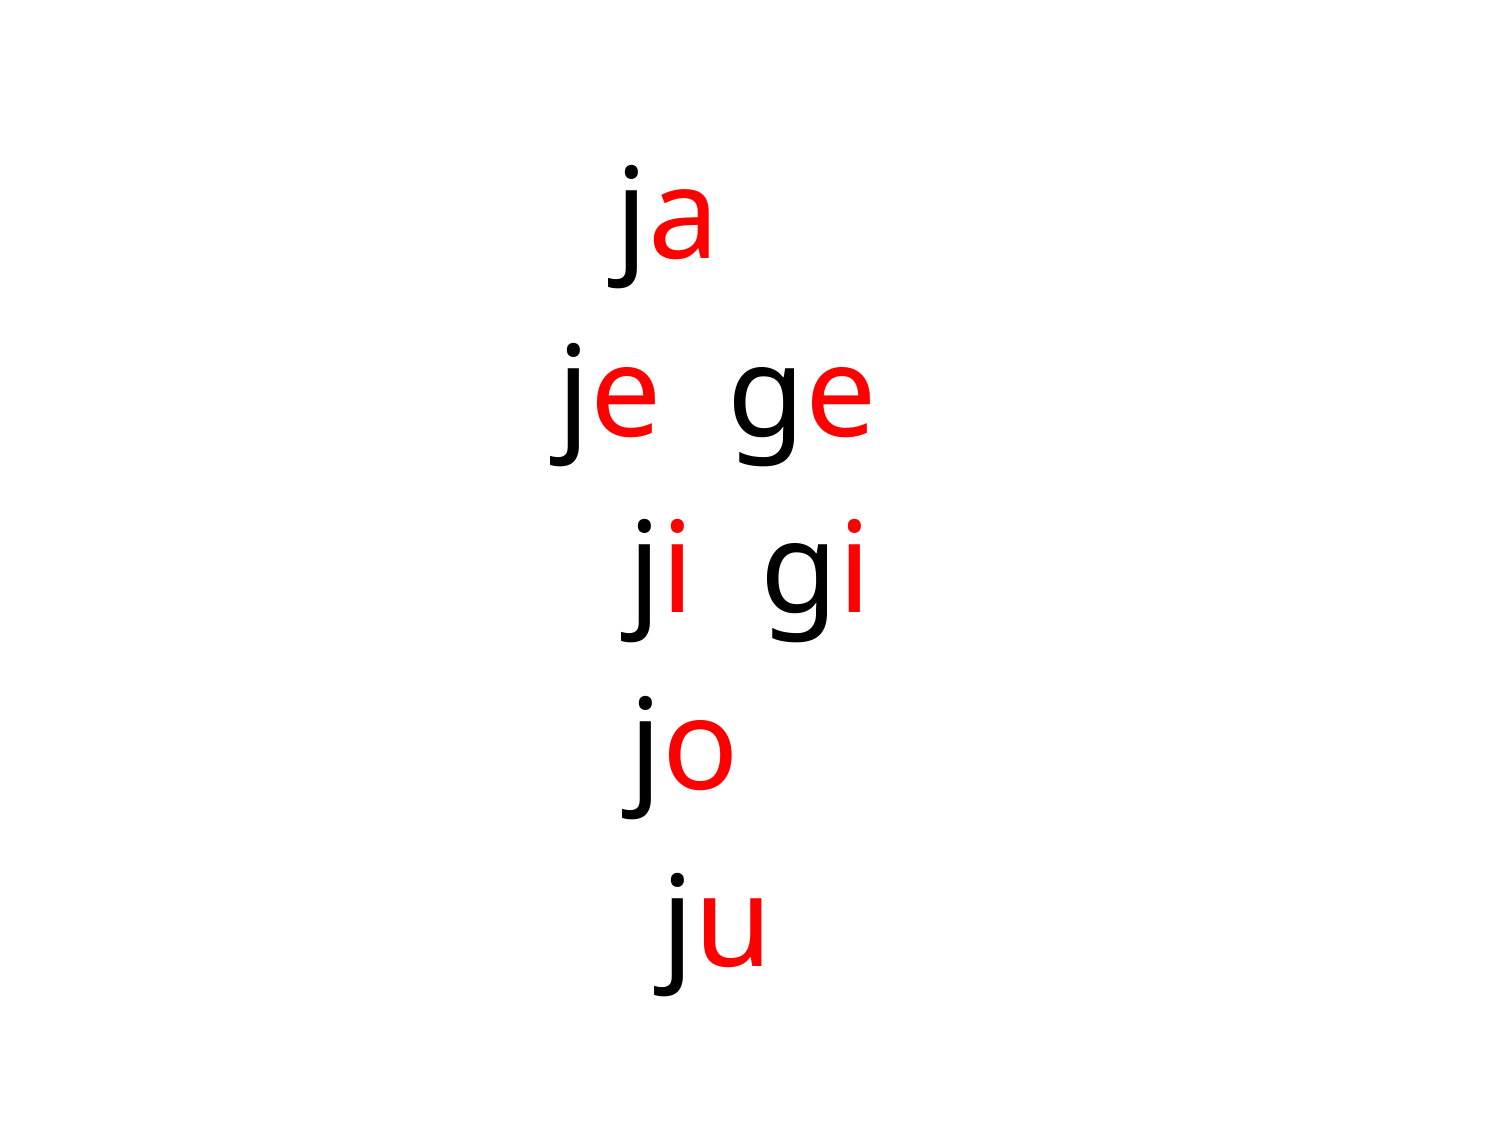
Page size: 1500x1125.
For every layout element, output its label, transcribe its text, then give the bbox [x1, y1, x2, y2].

list ja je ge ji gi jo ju [75, 125, 1425, 1005]
